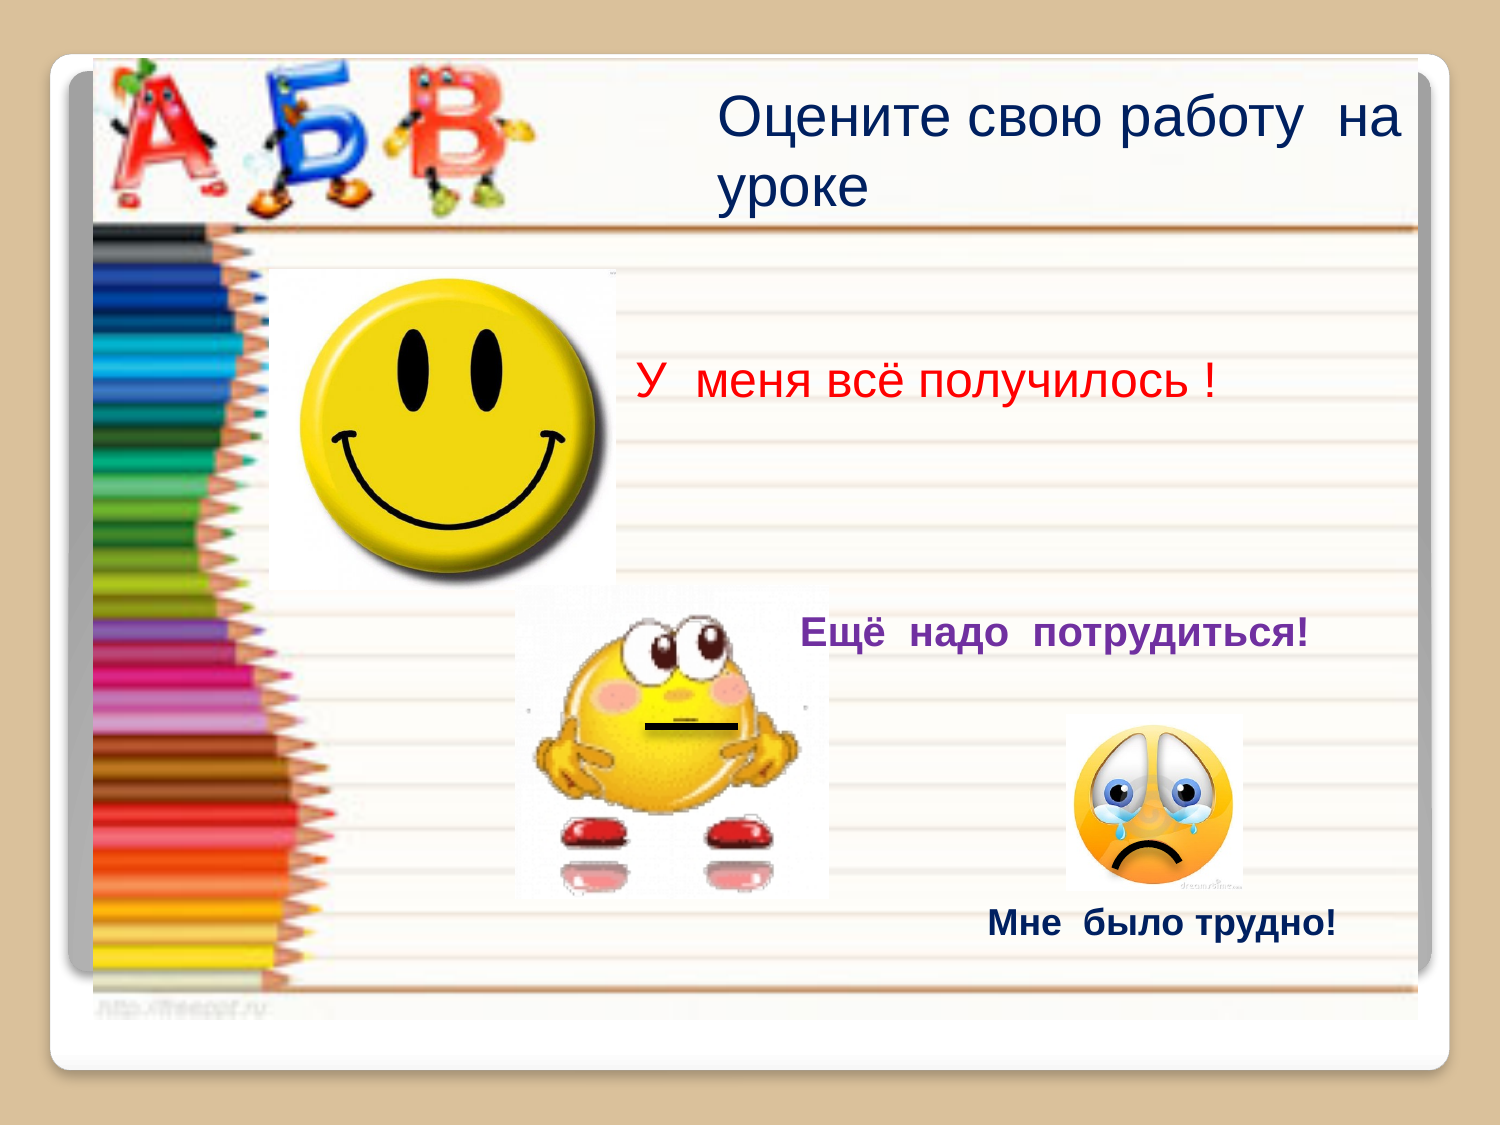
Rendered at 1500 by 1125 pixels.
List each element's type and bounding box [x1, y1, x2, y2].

picture [93, 58, 1419, 1020]
